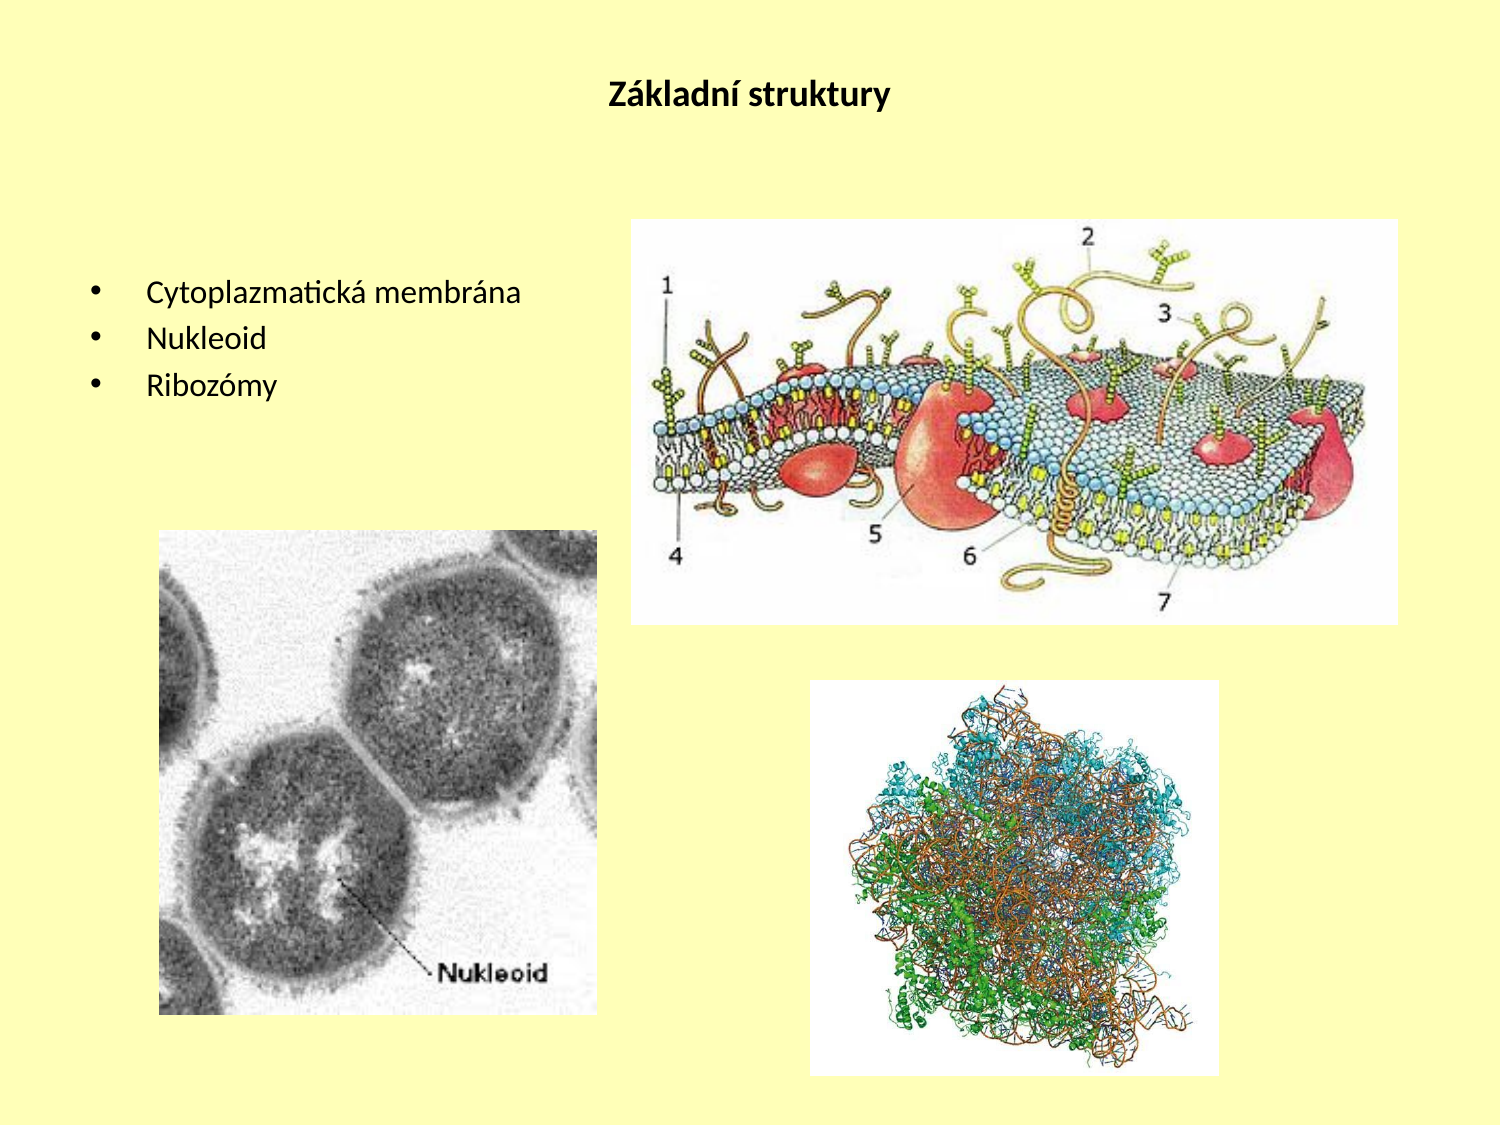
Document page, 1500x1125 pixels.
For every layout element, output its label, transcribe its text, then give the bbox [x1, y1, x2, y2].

picture [630, 219, 1399, 625]
title Základní struktury [75, 45, 1425, 138]
list Cytoplazmatická membrána Nukleoid Ribozómy [75, 262, 1425, 1005]
picture [159, 530, 597, 1016]
picture [810, 680, 1219, 1077]
